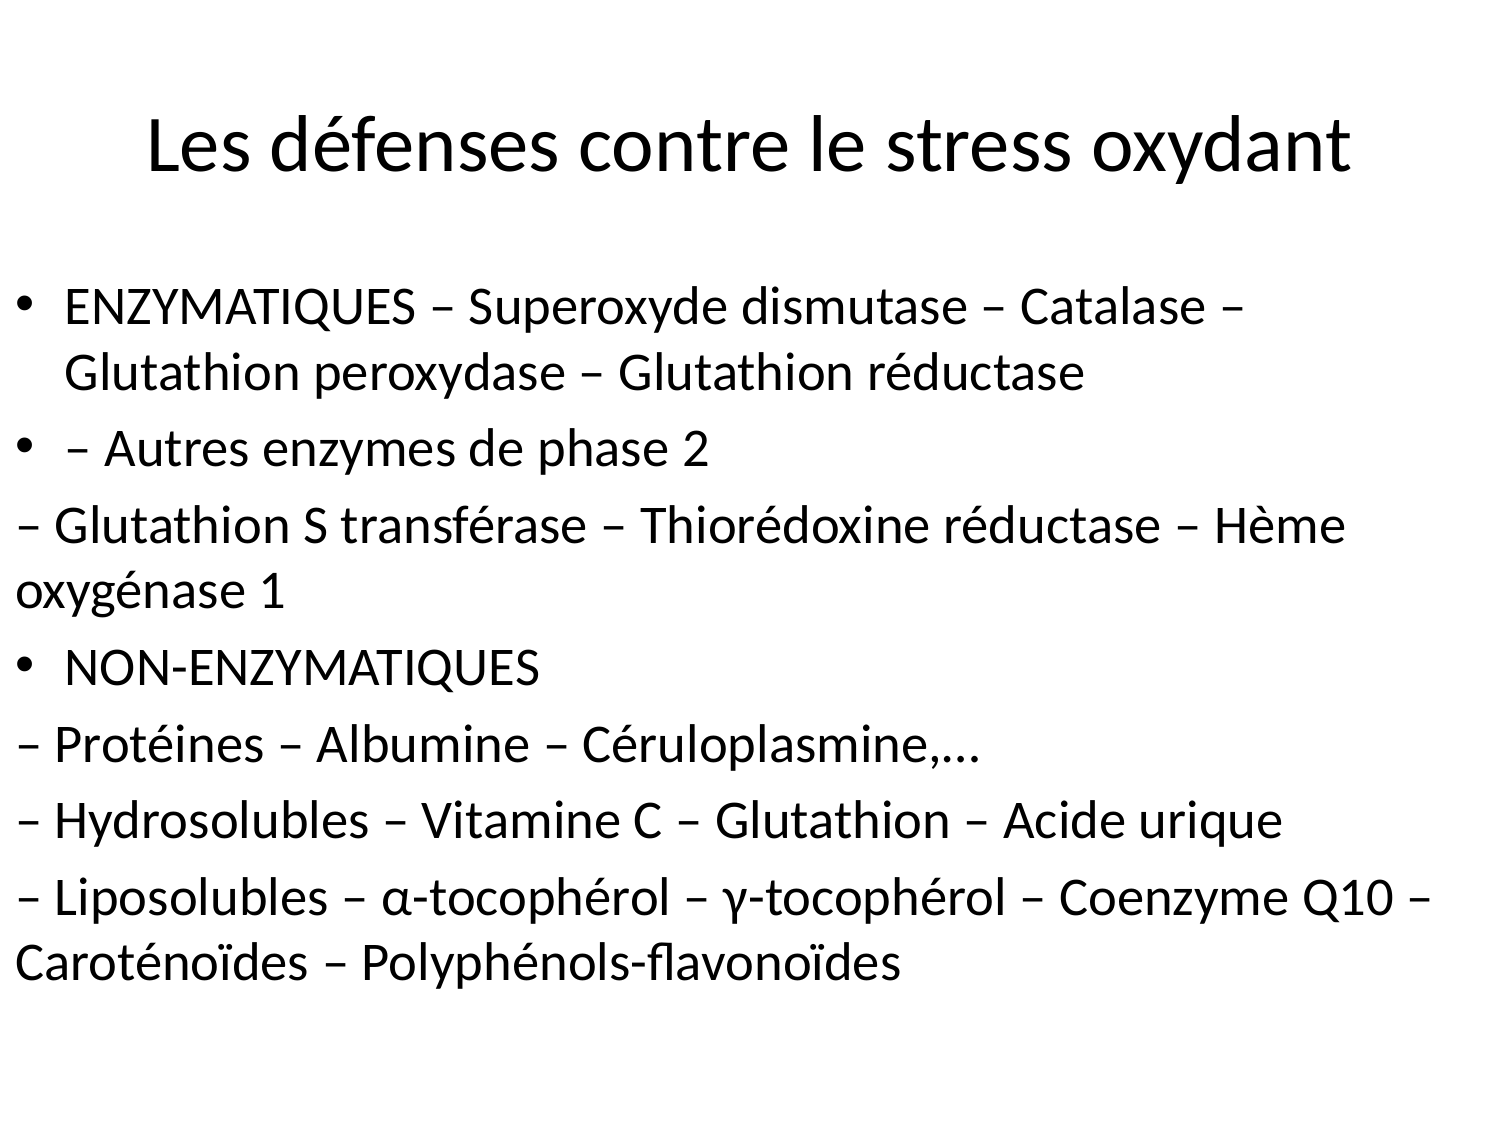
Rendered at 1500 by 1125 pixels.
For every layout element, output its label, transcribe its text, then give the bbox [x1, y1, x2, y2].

list ENZYMATIQUES – Superoxyde dismutase – Catalase – Glutathion peroxydase – Glutathion réductase – Autres enzymes de phase 2 – Glutathion S transférase – Thiorédoxine réductase – Hème oxygénase 1 NON-ENZYMATIQUES – Protéines – Albumine – Céruloplasmine,… – Hydrosolubles – Vitamine C – Glutathion – Acide urique – Liposolubles – α-tocophérol – γ-tocophérol – Coenzyme Q10 – Caroténoïdes – Polyphénols-flavonoïdes [0, 262, 1500, 1005]
title Les défenses contre le stress oxydant [75, 45, 1425, 233]
